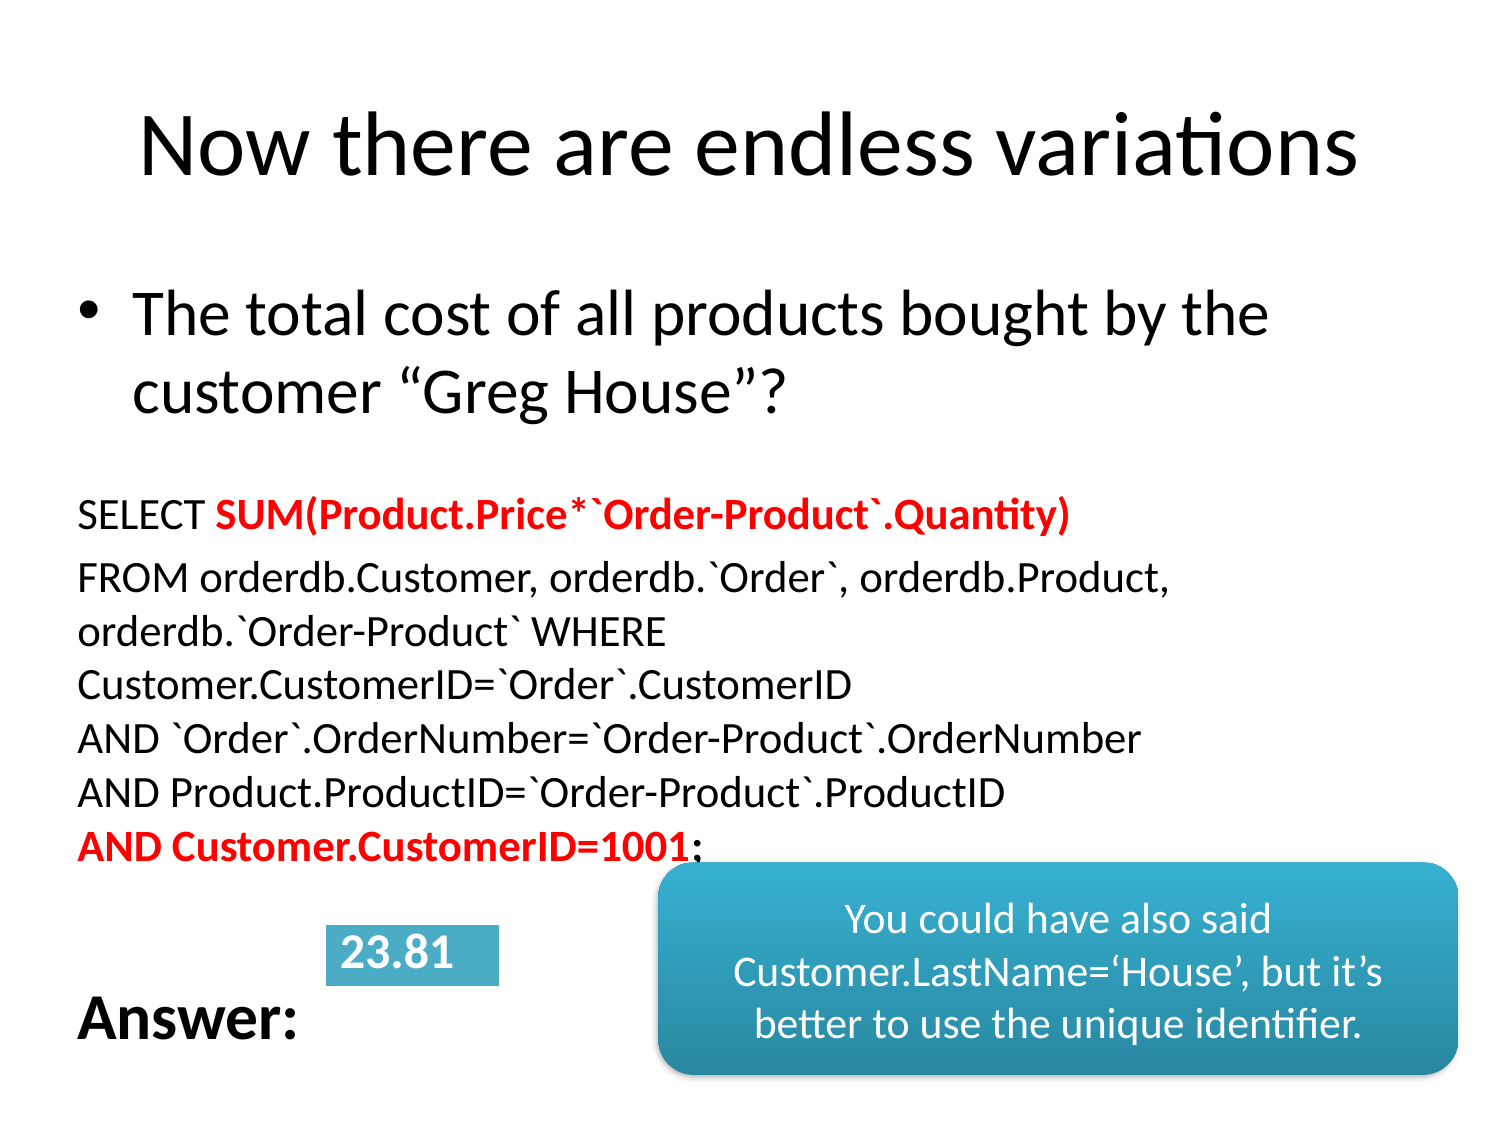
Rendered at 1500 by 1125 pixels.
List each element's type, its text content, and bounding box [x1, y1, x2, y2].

list The total cost of all products bought by the customer “Greg House”? SELECT SUM(Product.Price*`Order-Product`.Quantity) FROM orderdb.Customer, orderdb.`Order`, orderdb.Product, orderdb.`Order-Product` WHERE Customer.CustomerID=`Order`.CustomerID AND `Order`.OrderNumber=`Order-Product`.OrderNumber AND Product.ProductID=`Order-Product`.ProductID AND Customer.CustomerID=1001; Answer: [62, 262, 1450, 1063]
text_box You could have also said Customer.LastName=‘House’, but it’s better to use the unique identifier. [658, 862, 1459, 1075]
title Now there are endless variations [75, 45, 1425, 233]
table_header 23.81 [326, 925, 499, 986]
